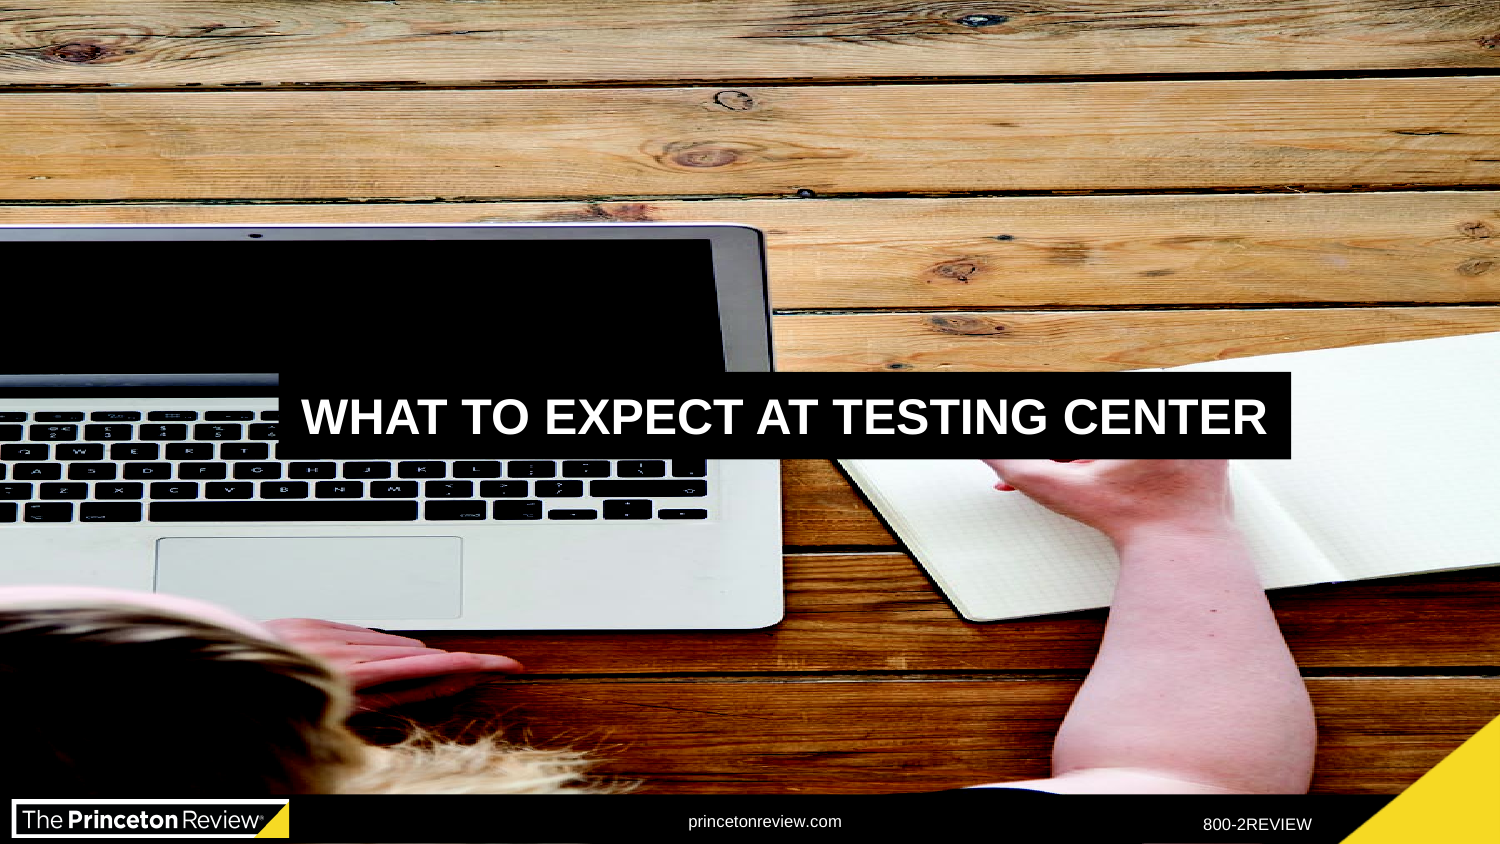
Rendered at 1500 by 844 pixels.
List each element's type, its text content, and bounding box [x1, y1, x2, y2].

picture [0, 0, 1500, 794]
text_box [276, 370, 1293, 461]
subtitle WHAT TO EXPECT AT TESTING CENTER [278, 384, 1292, 506]
